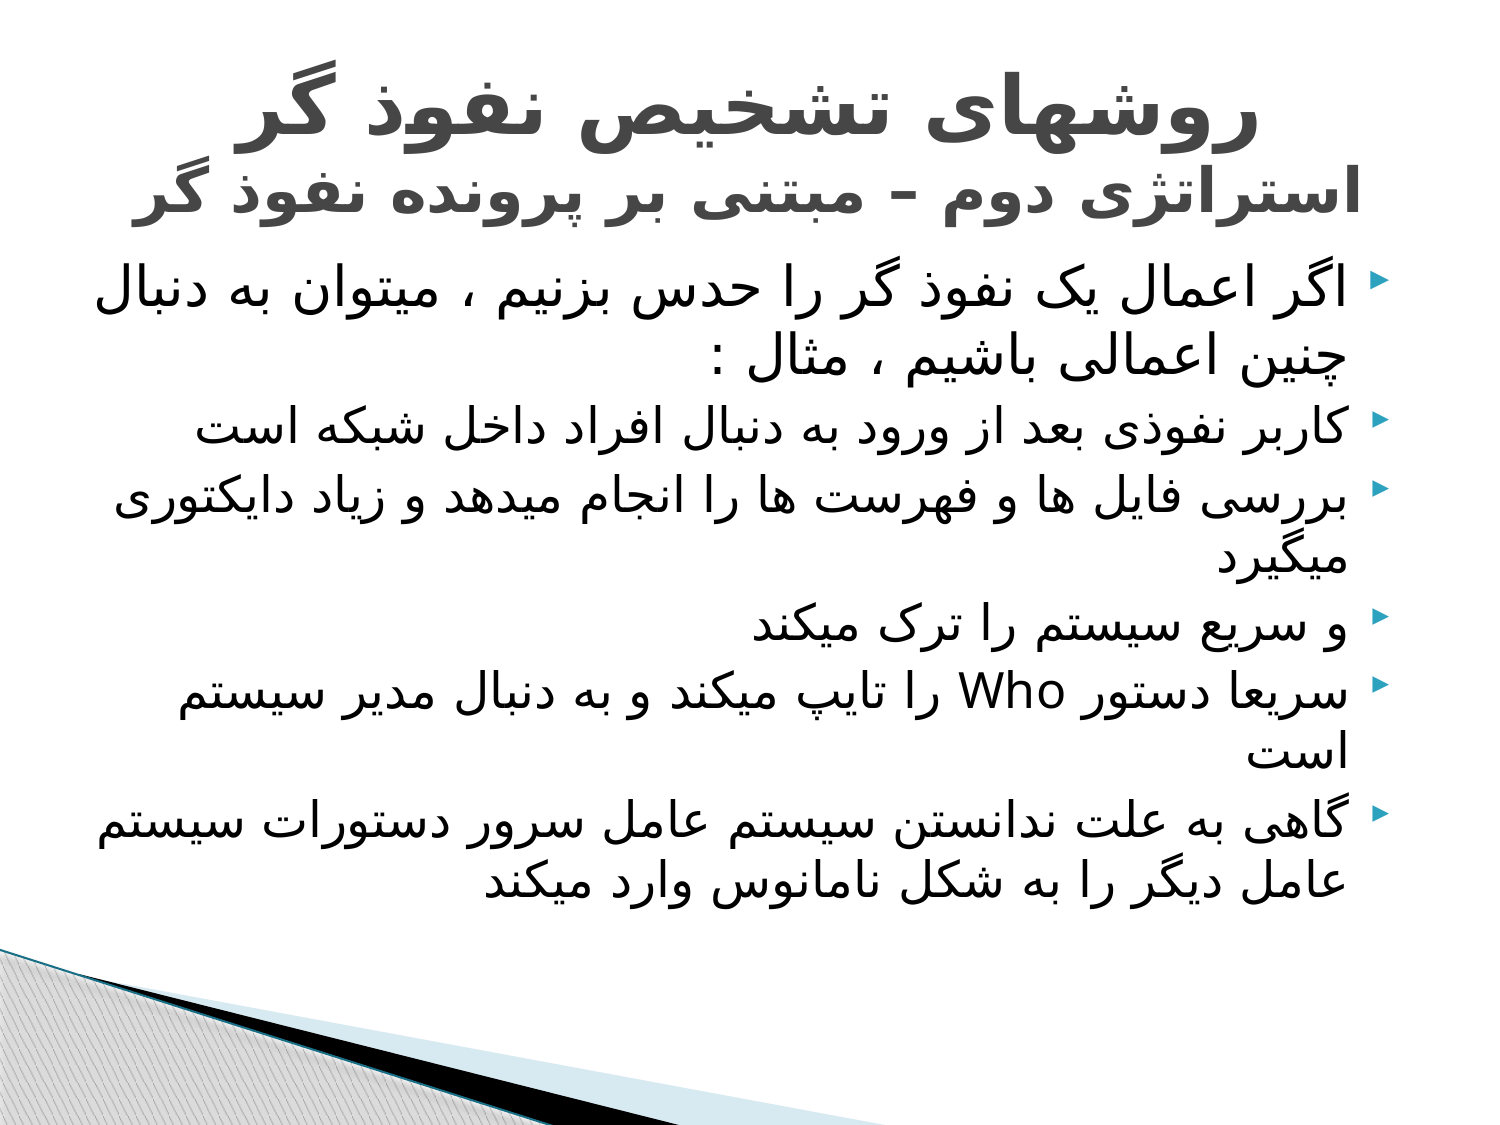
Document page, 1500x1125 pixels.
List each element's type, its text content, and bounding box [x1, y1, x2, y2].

list اگر اعمال یک نفوذ گر را حدس بزنیم ، میتوان به دنبال چنین اعمالی باشیم ، مثال : کاربر نفوذی بعد از ورود به دنبال افراد داخل شبکه است بررسی فایل ها و فهرست ها را انجام میدهد و زیاد دایکتوری میگیرد و سریع سیستم را ترک میکند سریعا دستور Who را تایپ میکند و به دنبال مدیر سیستم است گاهی به علت ندانستن سیستم عامل سرور دستورات سیستم عامل دیگر را به شکل نامانوس وارد میکند [75, 243, 1425, 986]
title روشهای تشخیص نفوذ گر استراتژی دوم – مبتنی بر پرونده نفوذ گر [75, 45, 1425, 233]
